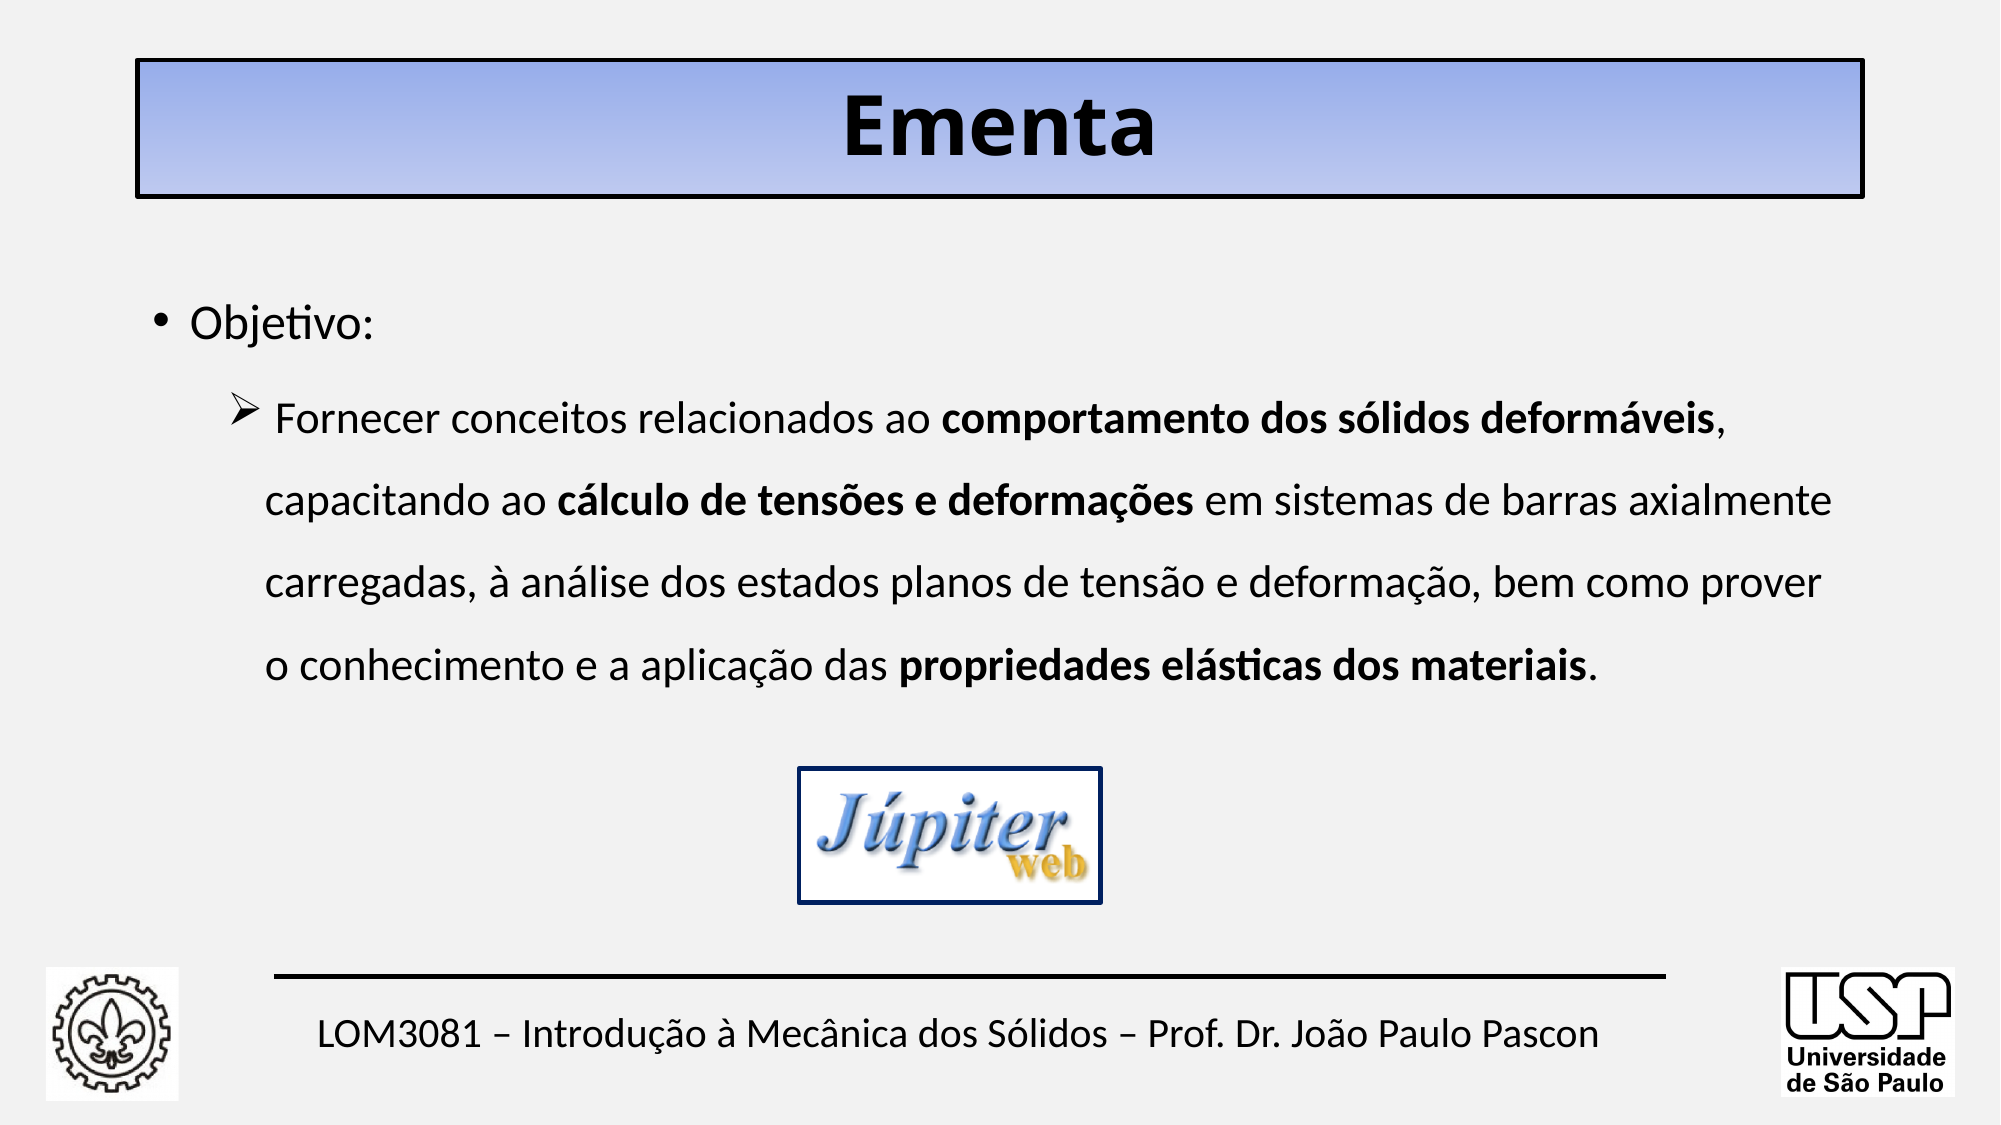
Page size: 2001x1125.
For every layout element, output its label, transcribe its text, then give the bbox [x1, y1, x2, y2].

text_box LOM3081 – Introdução à Mecânica dos Sólidos – Prof. Dr. João Paulo Pascon [202, 998, 1716, 1064]
picture [801, 770, 1099, 901]
list Objetivo: Fornecer conceitos relacionados ao comportamento dos sólidos deformáveis, capacitando ao cálculo de tensões e deformações em sistemas de barras axialmente carregadas, à análise dos estados planos de tensão e deformação, bem como prover o conhecimento e a aplicação das propriedades elásticas dos materiais. [137, 251, 1863, 944]
title Ementa [137, 59, 1863, 197]
picture [45, 967, 179, 1101]
picture [1781, 967, 1955, 1097]
